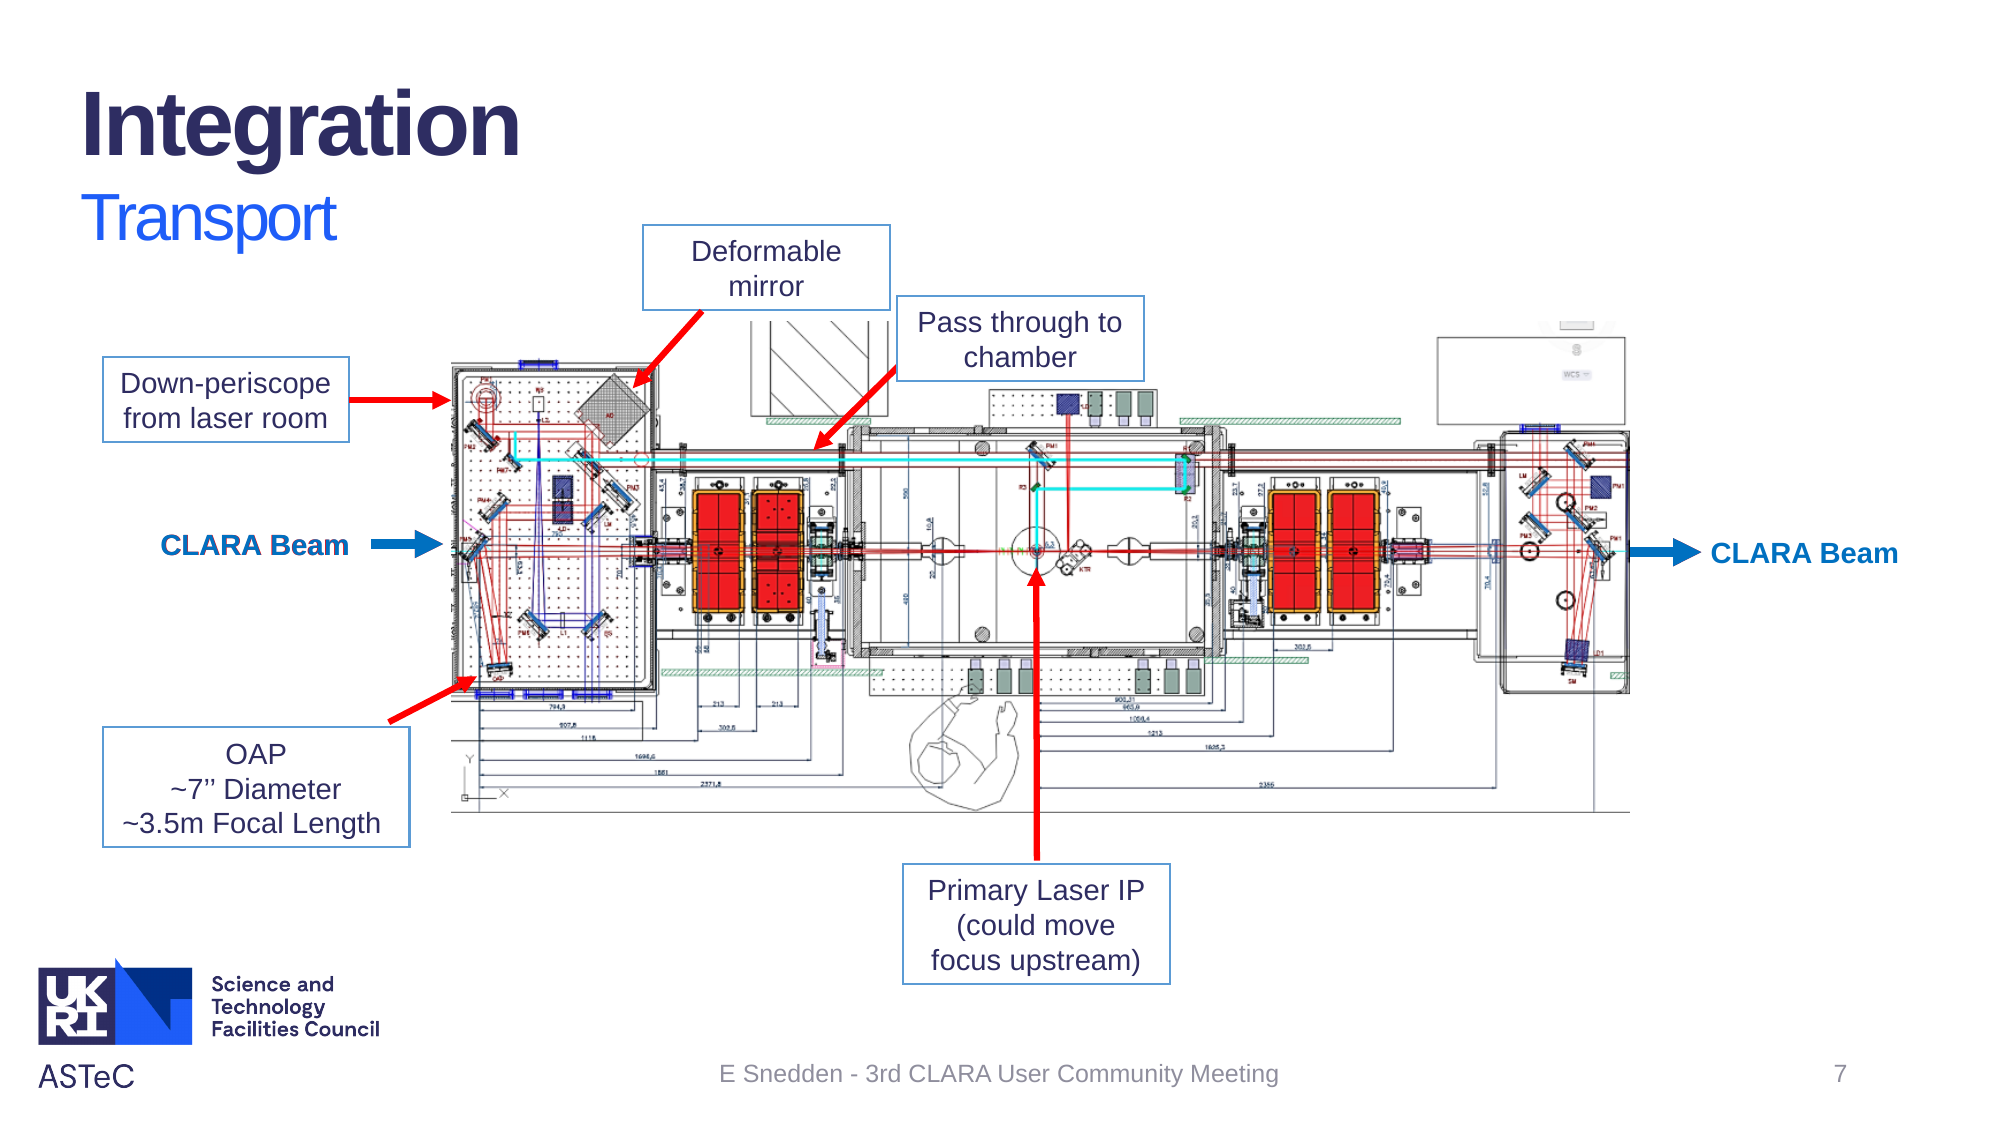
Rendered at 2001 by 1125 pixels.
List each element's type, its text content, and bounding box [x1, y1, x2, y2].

text_box Integration Transport [66, 56, 1983, 262]
picture [15, 944, 402, 1111]
slide_number 7 [1412, 1042, 1863, 1103]
footer E Snedden - 3rd CLARA User Community Meeting [662, 1042, 1338, 1103]
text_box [102, 225, 1939, 986]
